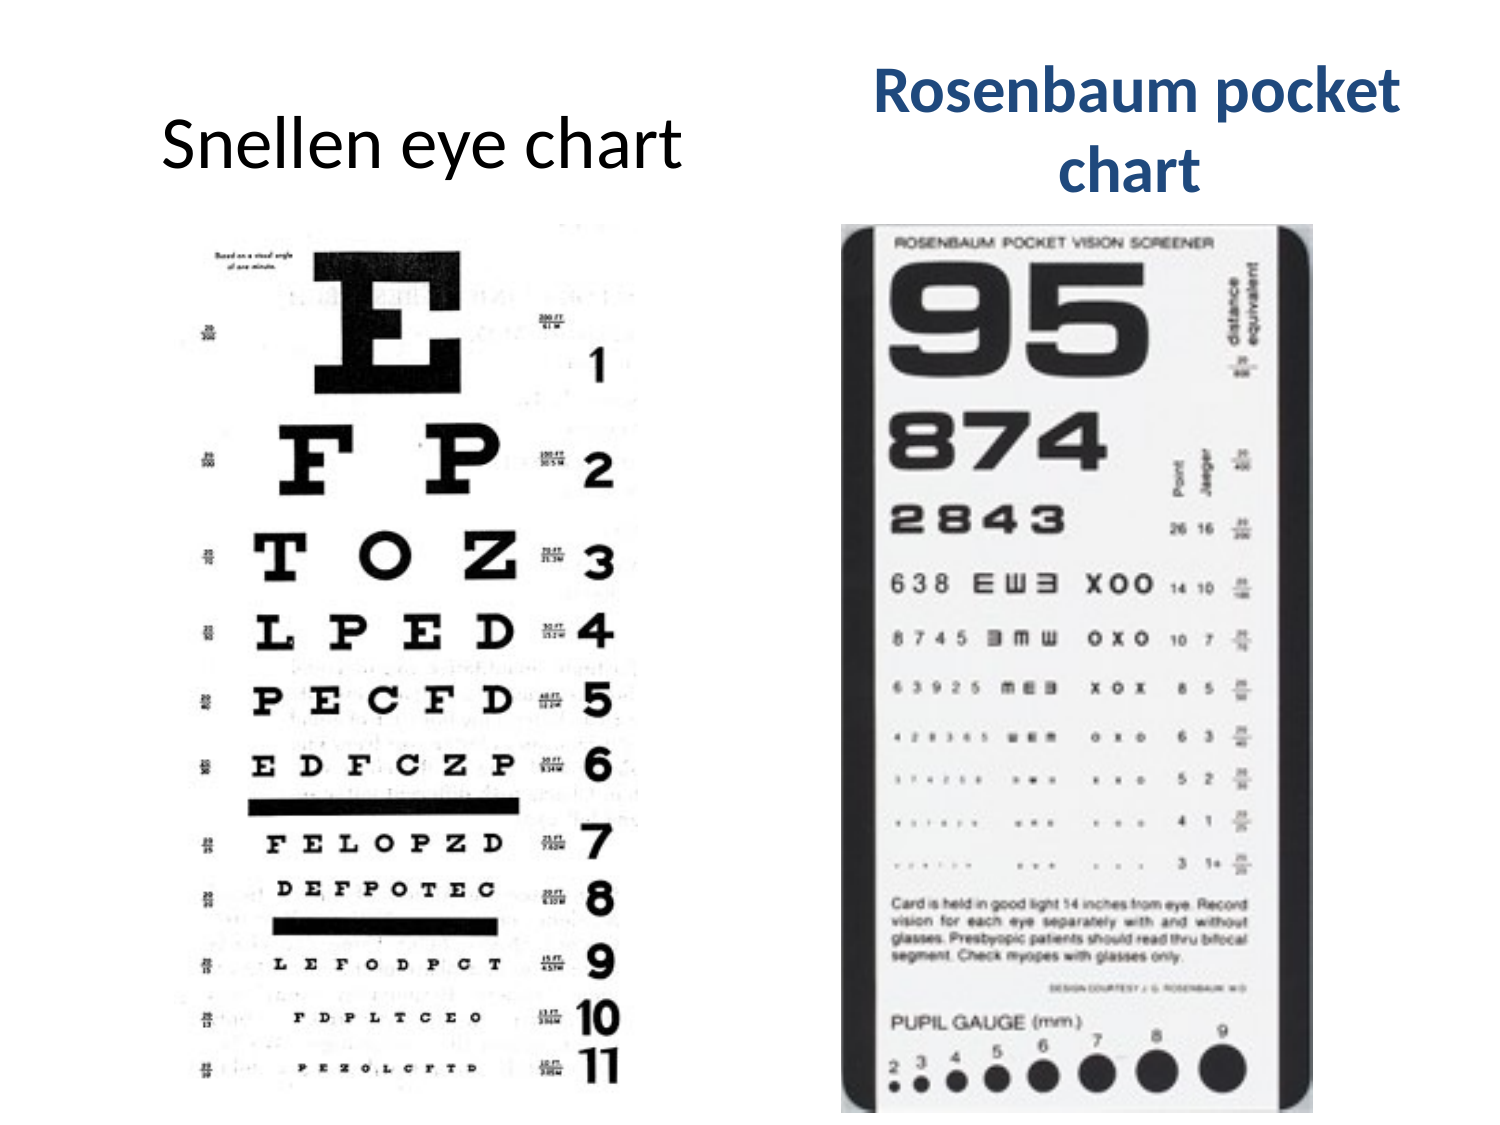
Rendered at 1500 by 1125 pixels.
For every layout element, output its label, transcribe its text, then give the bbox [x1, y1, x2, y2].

title Snellen eye chart [75, 45, 788, 233]
text_box Rosenbaum pocket chart [825, 12, 1450, 240]
picture [840, 224, 1313, 1113]
picture [174, 224, 638, 1113]
